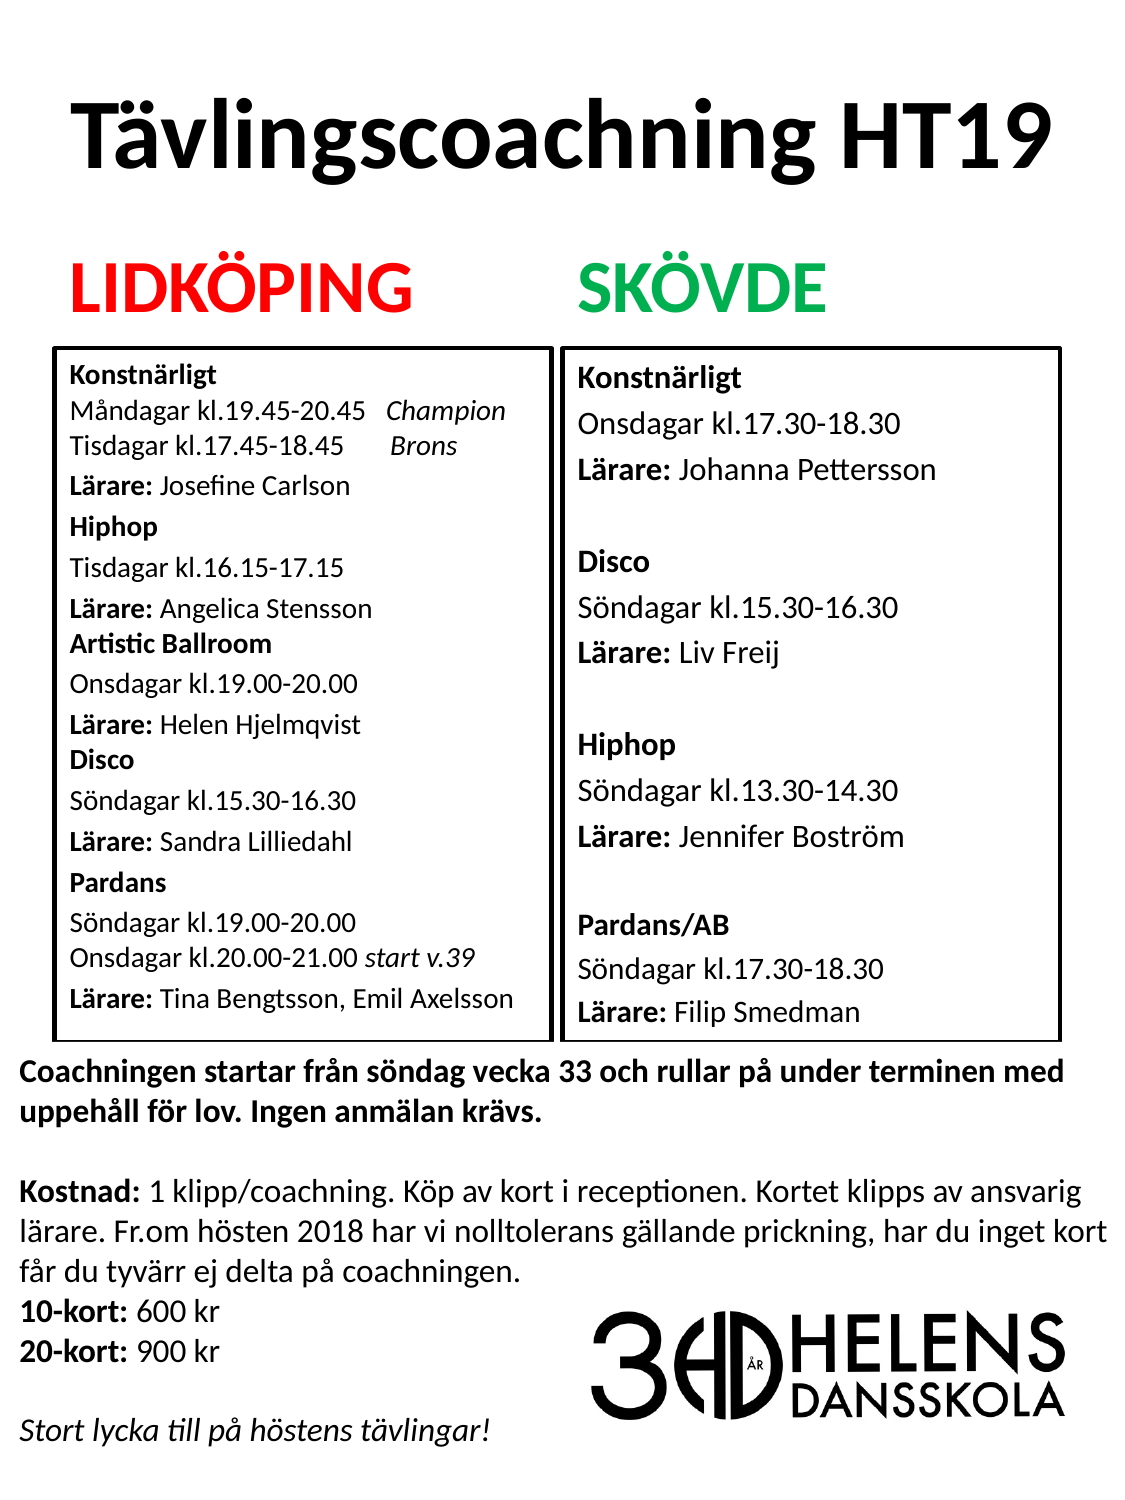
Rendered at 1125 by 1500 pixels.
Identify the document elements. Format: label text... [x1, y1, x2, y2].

text_box Coachningen startar från söndag vecka 33 och rullar på under terminen med uppehåll för lov. Ingen anmälan krävs. Kostnad: 1 klipp/coachning. Köp av kort i receptionen. Kortet klipps av ansvarig lärare. Fr.om hösten 2018 har vi nolltolerans gällande prickning, har du inget kort får du tyvärr ej delta på coachningen. 10-kort: 600 kr 20-kort: 900 kr Stort lycka till på höstens tävlingar! [2, 1040, 1125, 1458]
list Konstnärligt Onsdagar kl.17.30-18.30 Lärare: Johanna Pettersson Disco Söndagar kl.15.30-16.30 Lärare: Liv Freij Hiphop Söndagar kl.13.30-14.30 Lärare: Jennifer Boström Pardans/AB Söndagar kl.17.30-18.30 Lärare: Filip Smedman [560, 346, 1062, 1040]
list Konstnärligt Måndagar kl.19.45-20.45 Champion Tisdagar kl.17.45-18.45 Brons Lärare: Josefine Carlson Hiphop Tisdagar kl.16.15-17.15 Lärare: Angelica Stensson Artistic Ballroom Onsdagar kl.19.00-20.00 Lärare: Helen Hjelmqvist Disco Söndagar kl.15.30-16.30 Lärare: Sandra Lilliedahl Pardans Söndagar kl.19.00-20.00 Onsdagar kl.20.00-21.00 start v.39 Lärare: Tina Bengtsson, Emil Axelsson [52, 346, 554, 1040]
list LIDKÖPING [54, 194, 552, 335]
picture [587, 1281, 1068, 1462]
title Tävlingscoachning HT19 [30, 3, 1094, 254]
list SKÖVDE [562, 194, 1060, 335]
